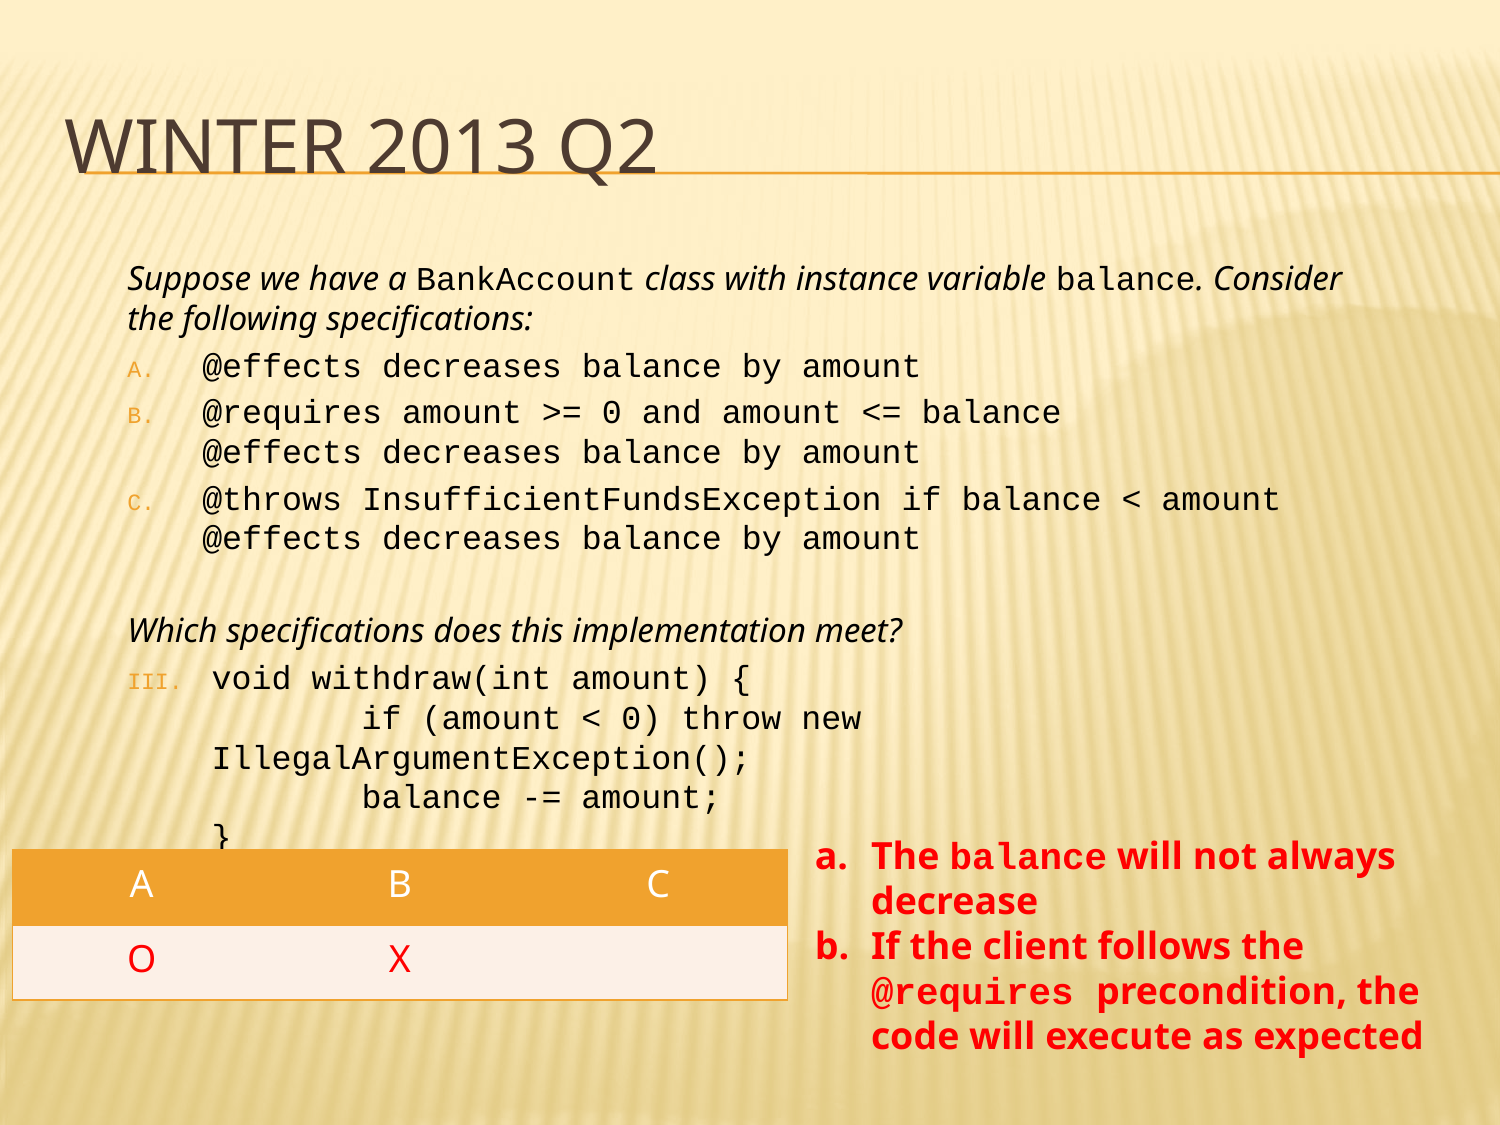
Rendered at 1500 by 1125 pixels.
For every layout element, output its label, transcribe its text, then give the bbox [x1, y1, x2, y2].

table_cell X [271, 926, 529, 999]
title Winter 2013 Q2 [50, 75, 1475, 213]
list Suppose we have a BankAccount class with instance variable balance. Consider the following specifications: @effects decreases balance by amount @requires amount >= 0 and amount <= balance @effects decreases balance by amount @throws InsufficientFundsException if balance < amount @effects decreases balance by amount Which specifications does this implementation meet? void withdraw(int amount) { if (amount < 0) throw new IllegalArgumentException(); balance -= amount; } [112, 249, 1400, 938]
table_cell [529, 926, 787, 999]
text_box The balance will not always decrease If the client follows the @requires precondition, the code will execute as expected [799, 824, 1463, 1065]
table_header B [271, 851, 529, 924]
table_cell O [13, 926, 271, 999]
table_header A [13, 851, 271, 924]
table_header C [529, 851, 787, 924]
